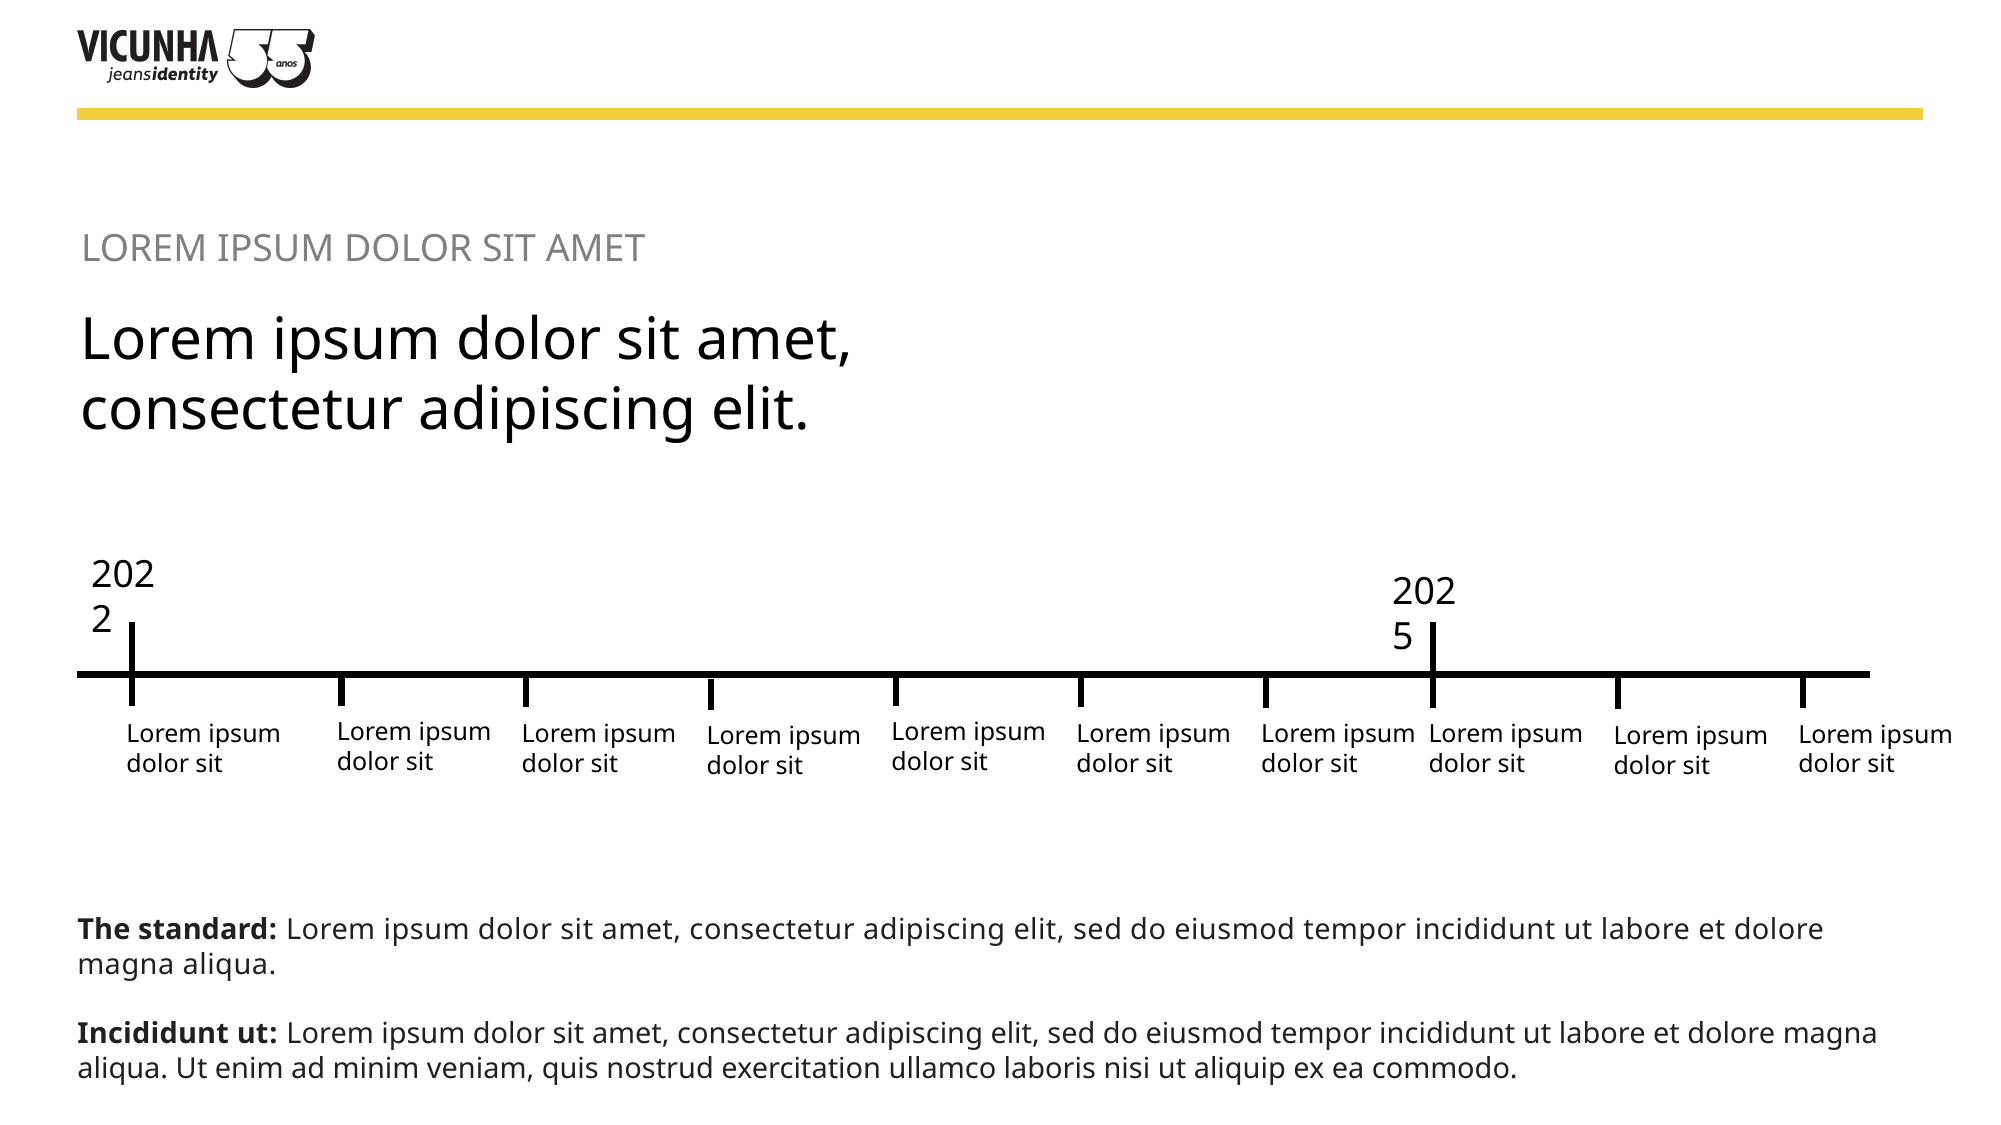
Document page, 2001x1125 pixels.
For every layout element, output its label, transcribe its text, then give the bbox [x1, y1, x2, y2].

text_box 2025 [1377, 559, 1490, 664]
text_box Lorem ipsum dolor sit [691, 712, 877, 788]
picture [77, 29, 315, 88]
text_box Lorem ipsum dolor sit [1246, 710, 1413, 786]
text_box Lorem ipsum dolor sit [876, 708, 1062, 784]
text_box Lorem ipsum dolor sit [111, 709, 297, 785]
text_box Lorem ipsum dolor sit amet, consectetur adipiscing elit. [66, 293, 989, 449]
text_box Lorem ipsum dolor sit [1783, 710, 1969, 786]
text_box Lorem ipsum dolor sit [1413, 710, 1599, 786]
text_box Lorem ipsum dolor sit [322, 708, 507, 784]
text_box Lorem ipsum dolor sit [1598, 711, 1784, 787]
text_box Lorem ipsum dolor sit [506, 709, 692, 785]
text_box 2022 [76, 542, 189, 648]
text_box Lorem ipsum dolor sit [1061, 709, 1247, 785]
text_box LOREM IPSUM DOLOR SIT AMET [66, 216, 948, 277]
text_box The standard: Lorem ipsum dolor sit amet, consectetur adipiscing elit, sed do eiusmod tempor incididunt ut labore et dolore magna aliqua. Incididunt ut: Lorem ipsum dolor sit amet, consectetur adipiscing elit, sed do eiusmod tempor incididunt ut labore et dolore magna aliqua. Ut enim ad minim veniam, quis nostrud exercitation ullamco laboris nisi ut aliquip ex ea commodo. [76, 908, 1923, 1085]
